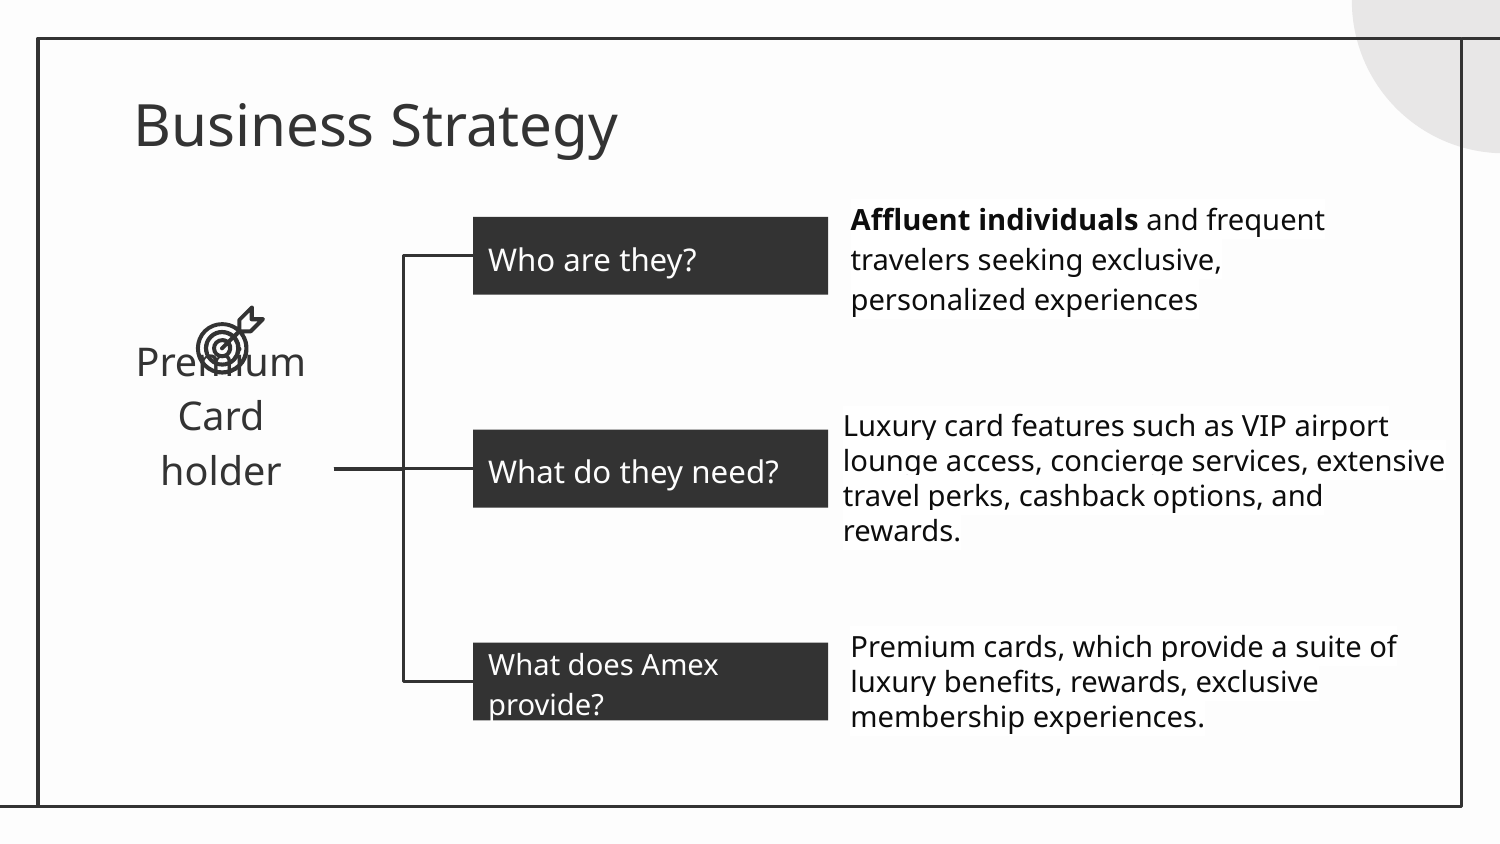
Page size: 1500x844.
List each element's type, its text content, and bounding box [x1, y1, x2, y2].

text_box Who are they? [473, 216, 829, 295]
text_box [195, 305, 265, 375]
text_box Affluent individuals and frequent travelers seeking exclusive, personalized experiences [835, 198, 1403, 314]
text_box What does Amex provide? [473, 642, 829, 721]
text_box What do they need? [478, 429, 828, 508]
title Business Strategy [118, 72, 1384, 167]
text_box Luxury card features such as VIP airport lounge access, concierge services, extensive travel perks, cashback options, and rewards. [828, 400, 1463, 555]
text_box Premium cards, which provide a suite of luxury benefits, rewards, exclusive membership experiences. [835, 620, 1470, 741]
text_box Premium Card holder [108, 429, 328, 509]
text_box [333, 468, 474, 682]
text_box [333, 255, 474, 468]
